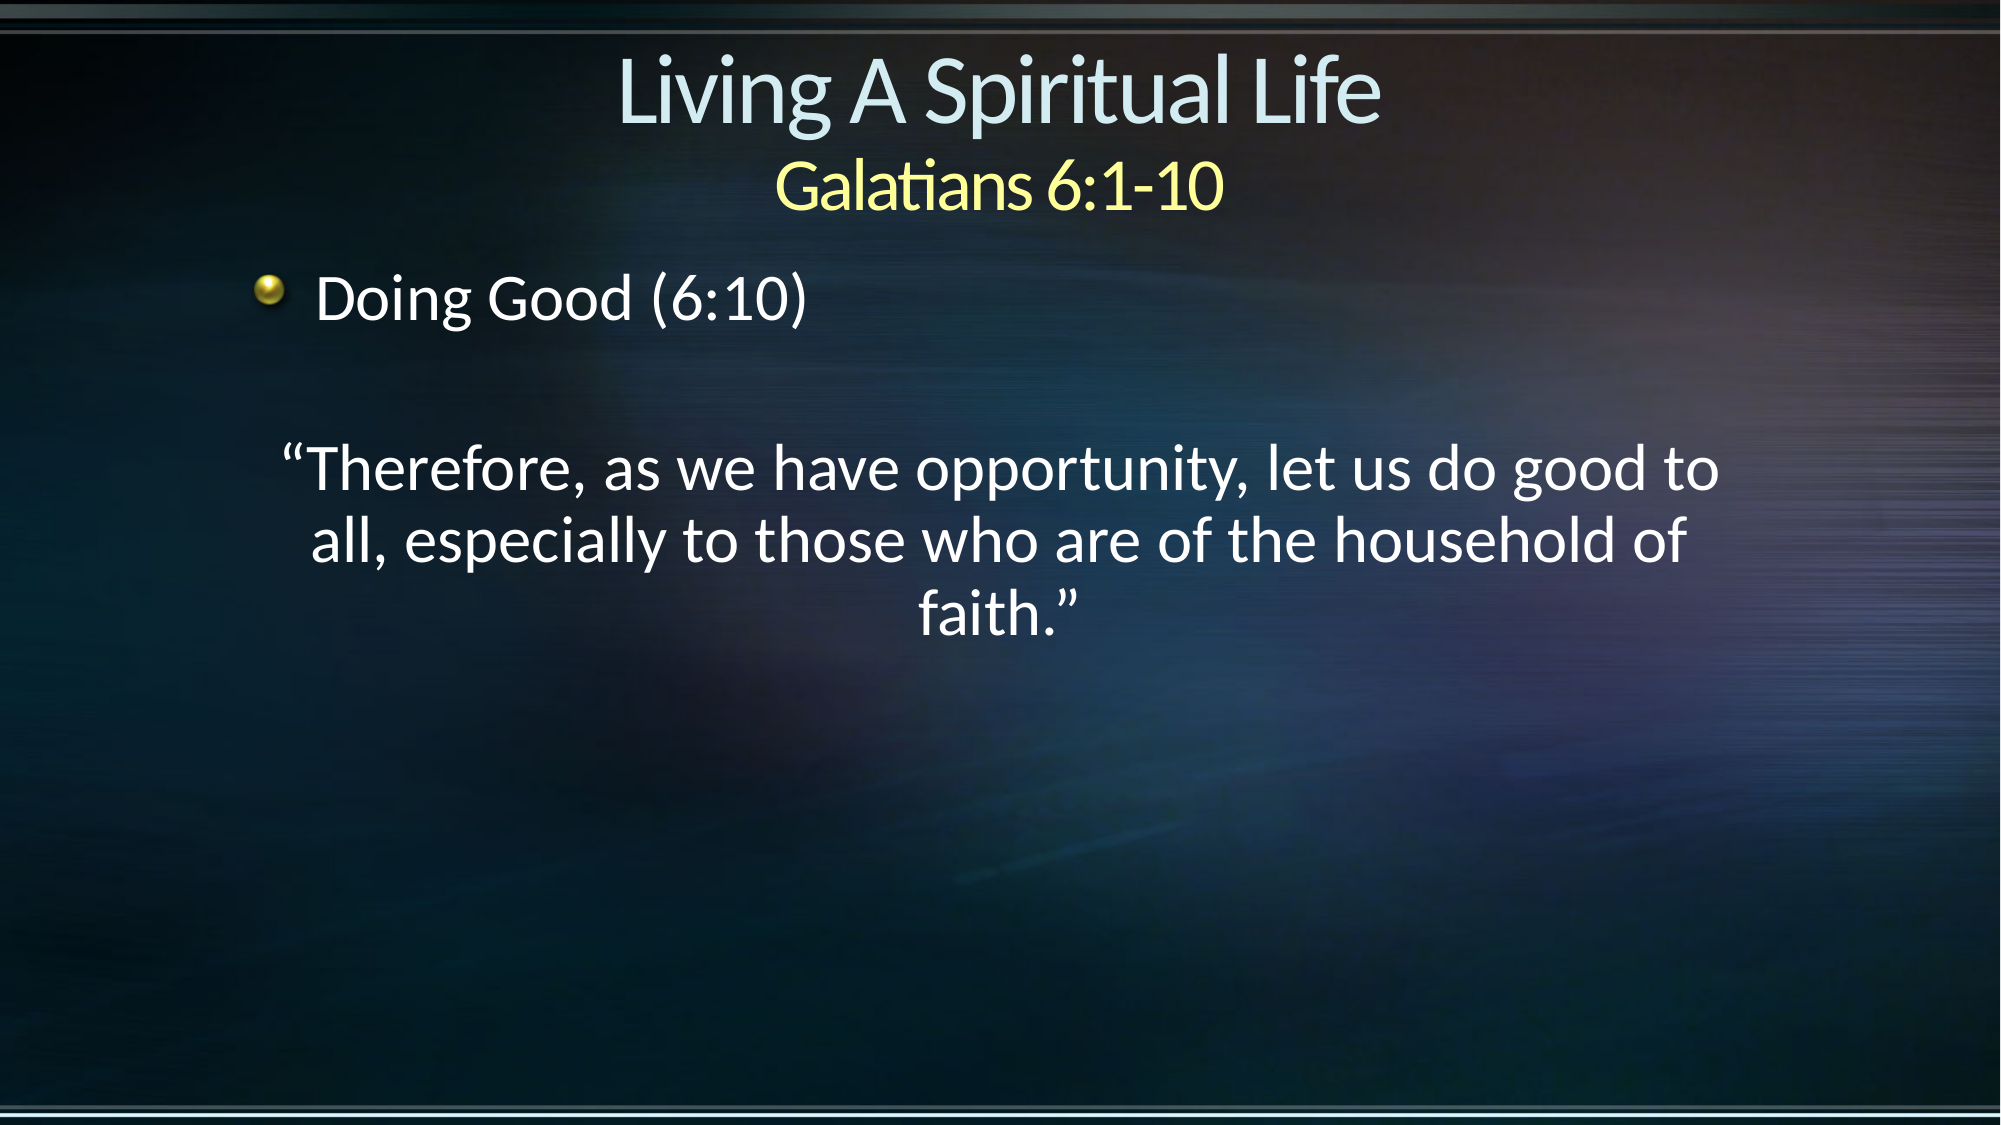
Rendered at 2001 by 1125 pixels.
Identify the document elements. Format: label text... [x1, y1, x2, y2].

list Doing Good (6:10) “Therefore, as we have opportunity, let us do good to all, especially to those who are of the household of faith.” [249, 262, 1750, 1100]
picture [0, 0, 2001, 1125]
title Living A Spiritual Life Galatians 6:1-10 [312, 37, 1688, 229]
